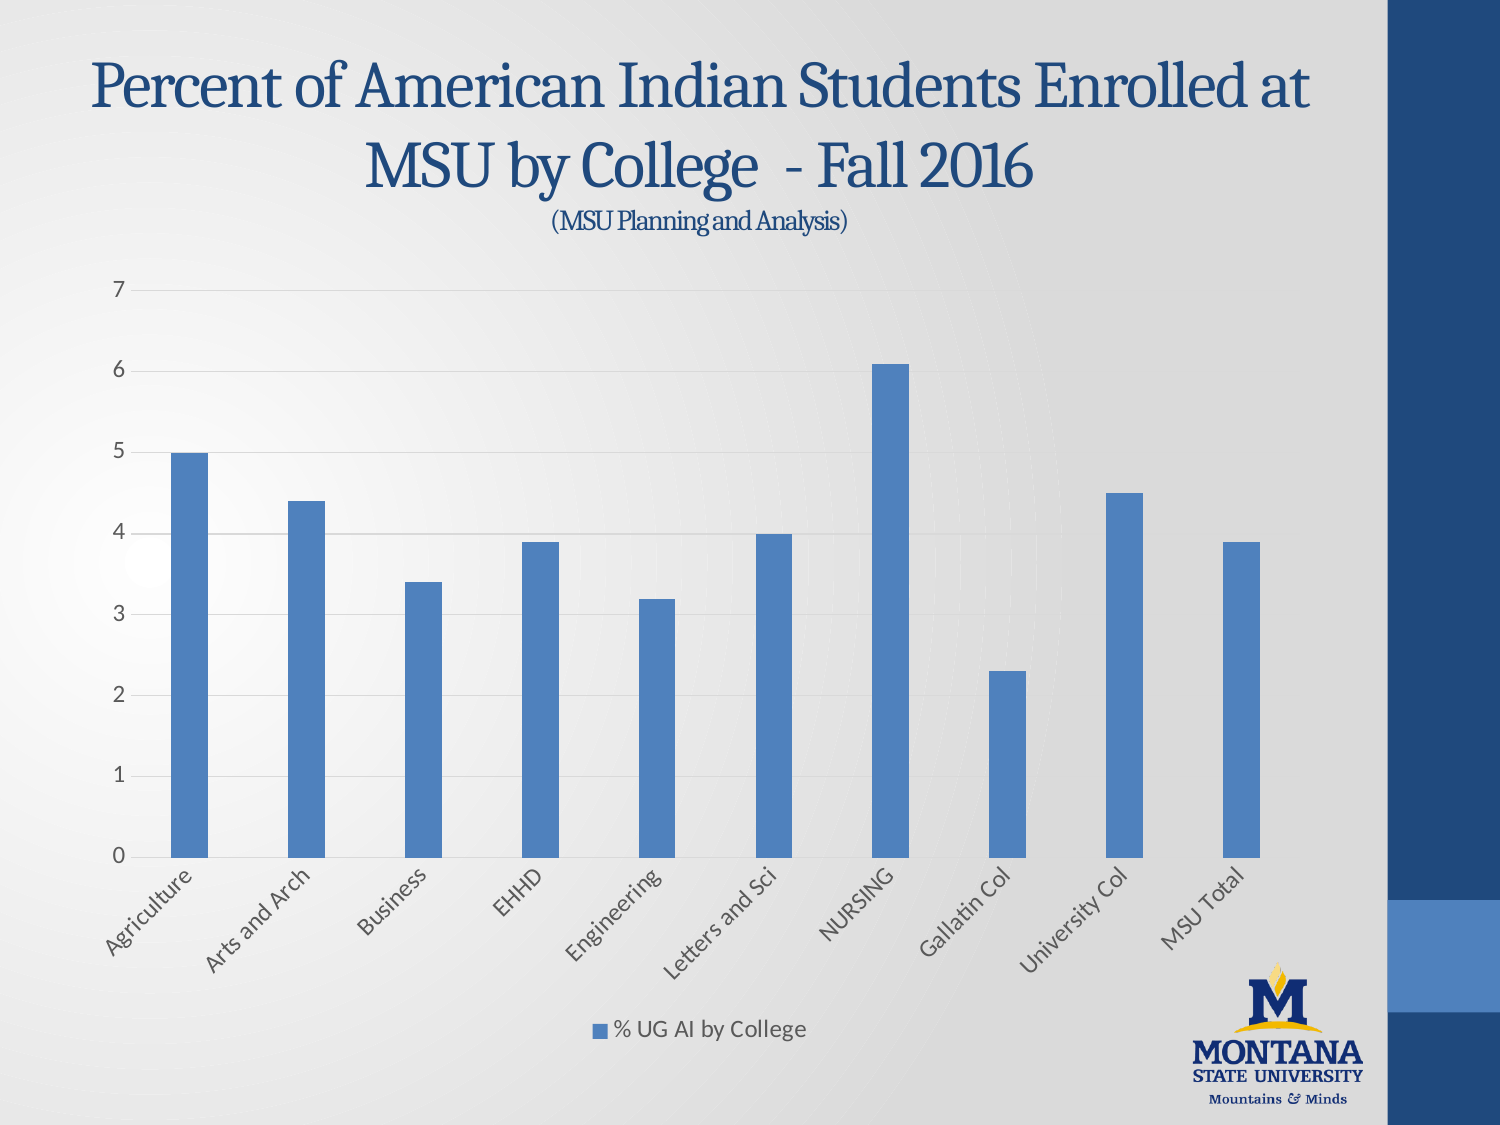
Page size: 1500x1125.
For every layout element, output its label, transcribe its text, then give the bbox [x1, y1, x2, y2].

chart [74, 261, 1326, 1051]
title Percent of American Indian Students Enrolled at MSU by College - Fall 2016 (MSU Planning and Analysis) [75, 45, 1325, 233]
picture [1192, 962, 1363, 1104]
